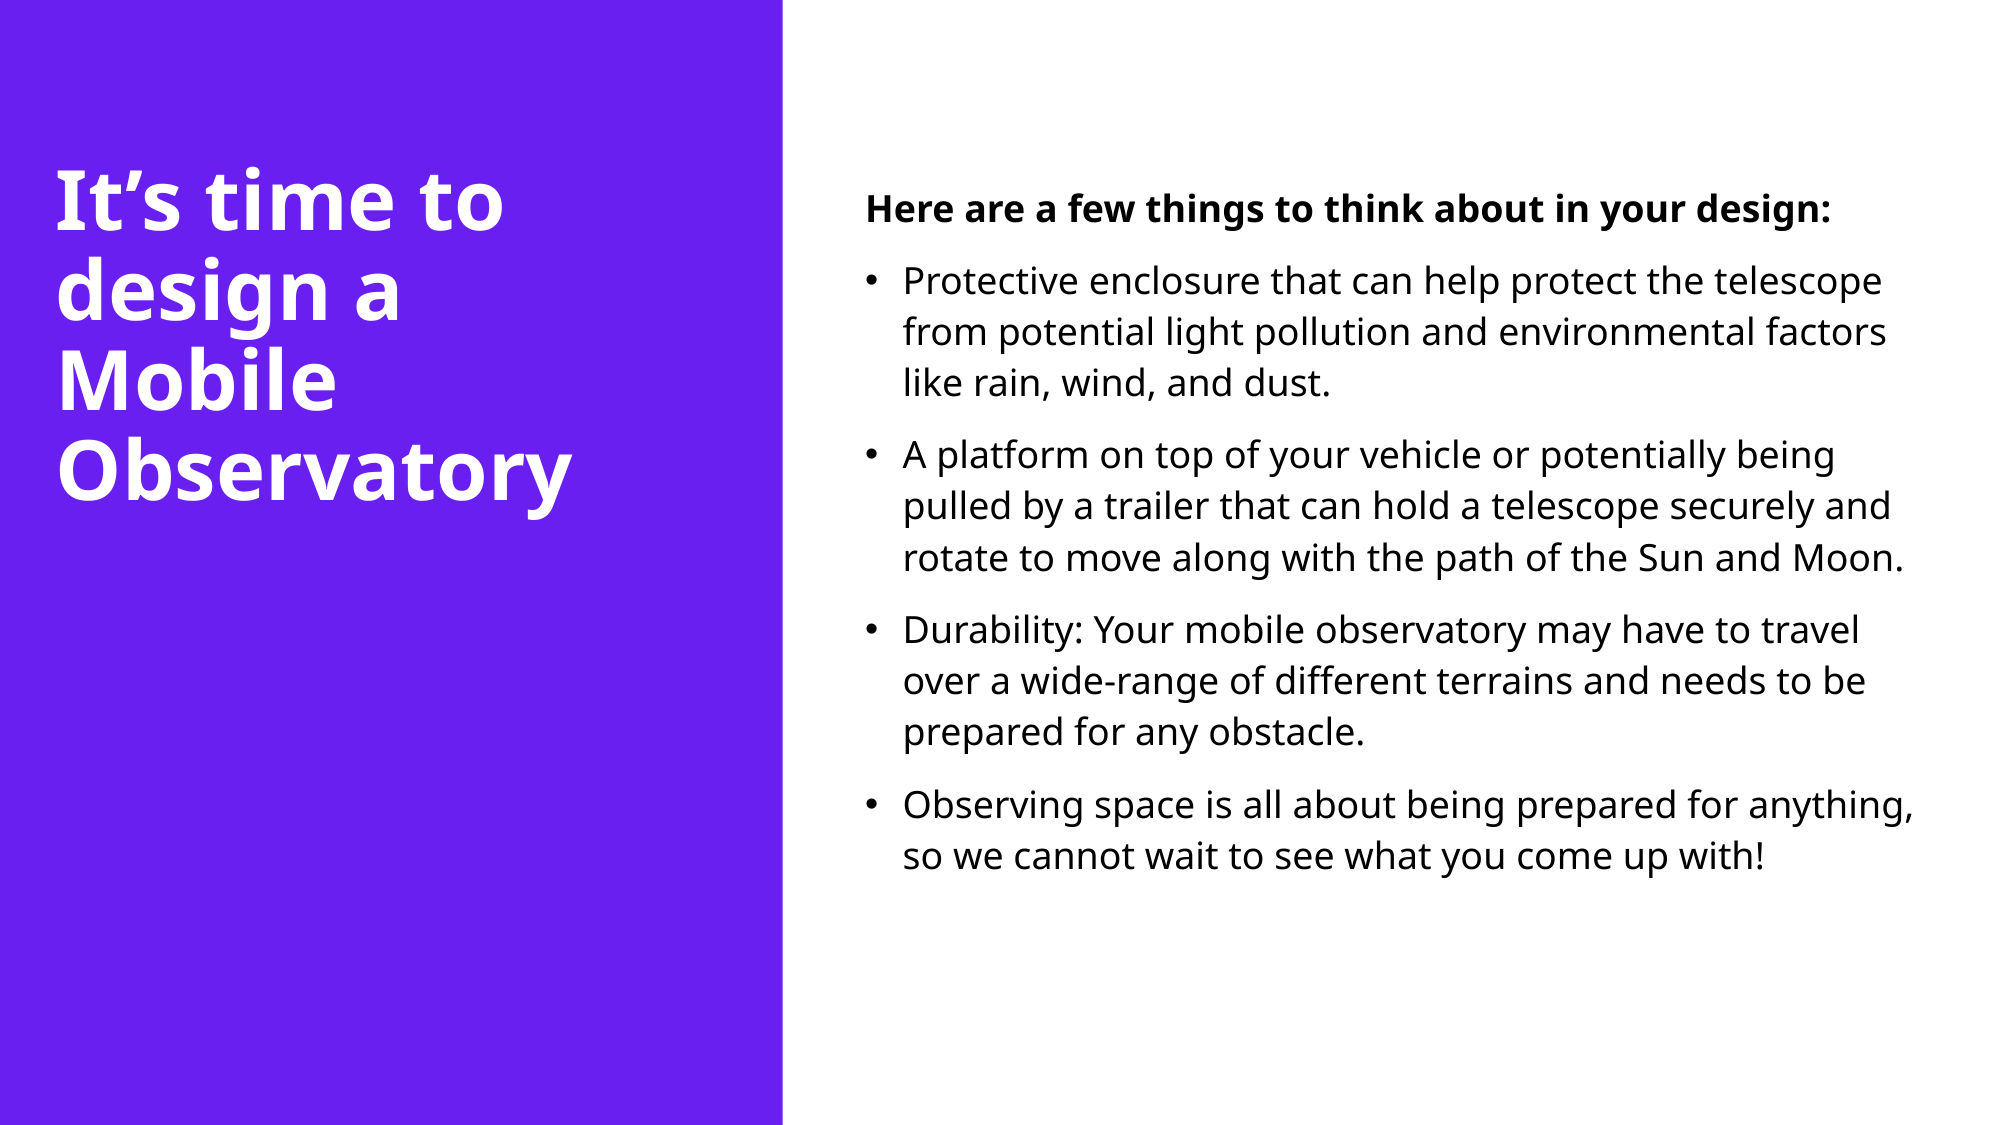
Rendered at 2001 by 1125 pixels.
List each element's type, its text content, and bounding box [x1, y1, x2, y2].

title It’s time to design a Mobile Observatory [40, 207, 715, 470]
list Here are a few things to think about in your design: Protective enclosure that can help protect the telescope from potential light pollution and environmental factors like rain, wind, and dust. A platform on top of your vehicle or potentially being pulled by a trailer that can hold a telescope securely and rotate to move along with the path of the Sun and Moon. Durability: Your mobile observatory may have to travel over a wide-range of different terrains and needs to be prepared for any obstacle. Observing space is all about being prepared for anything, so we cannot wait to see what you come up with! [850, 170, 1944, 953]
